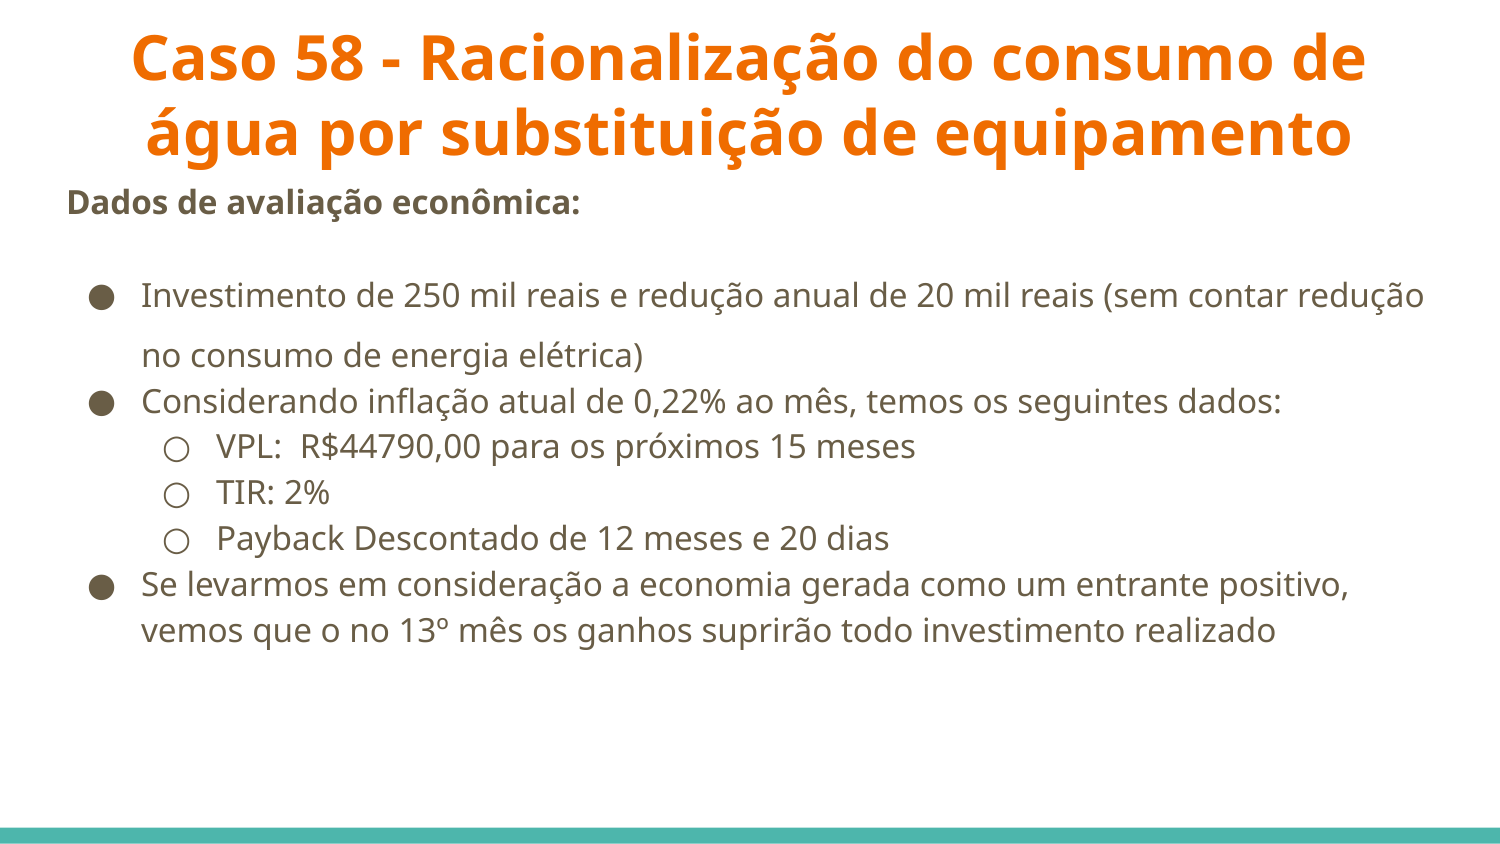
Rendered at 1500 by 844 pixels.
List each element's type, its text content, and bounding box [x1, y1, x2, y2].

title Caso 58 - Racionalização do consumo de água por substituição de equipamento [51, 3, 1449, 120]
list Dados de avaliação econômica: Investimento de 250 mil reais e redução anual de 20 mil reais (sem contar redução no consumo de energia elétrica) Considerando inflação atual de 0,22% ao mês, temos os seguintes dados: VPL: R$44790,00 para os próximos 15 meses TIR: 2% Payback Descontado de 12 meses e 20 dias Se levarmos em consideração a economia gerada como um entrante positivo, vemos que o no 13º mês os ganhos suprirão todo investimento realizado [51, 159, 1449, 675]
